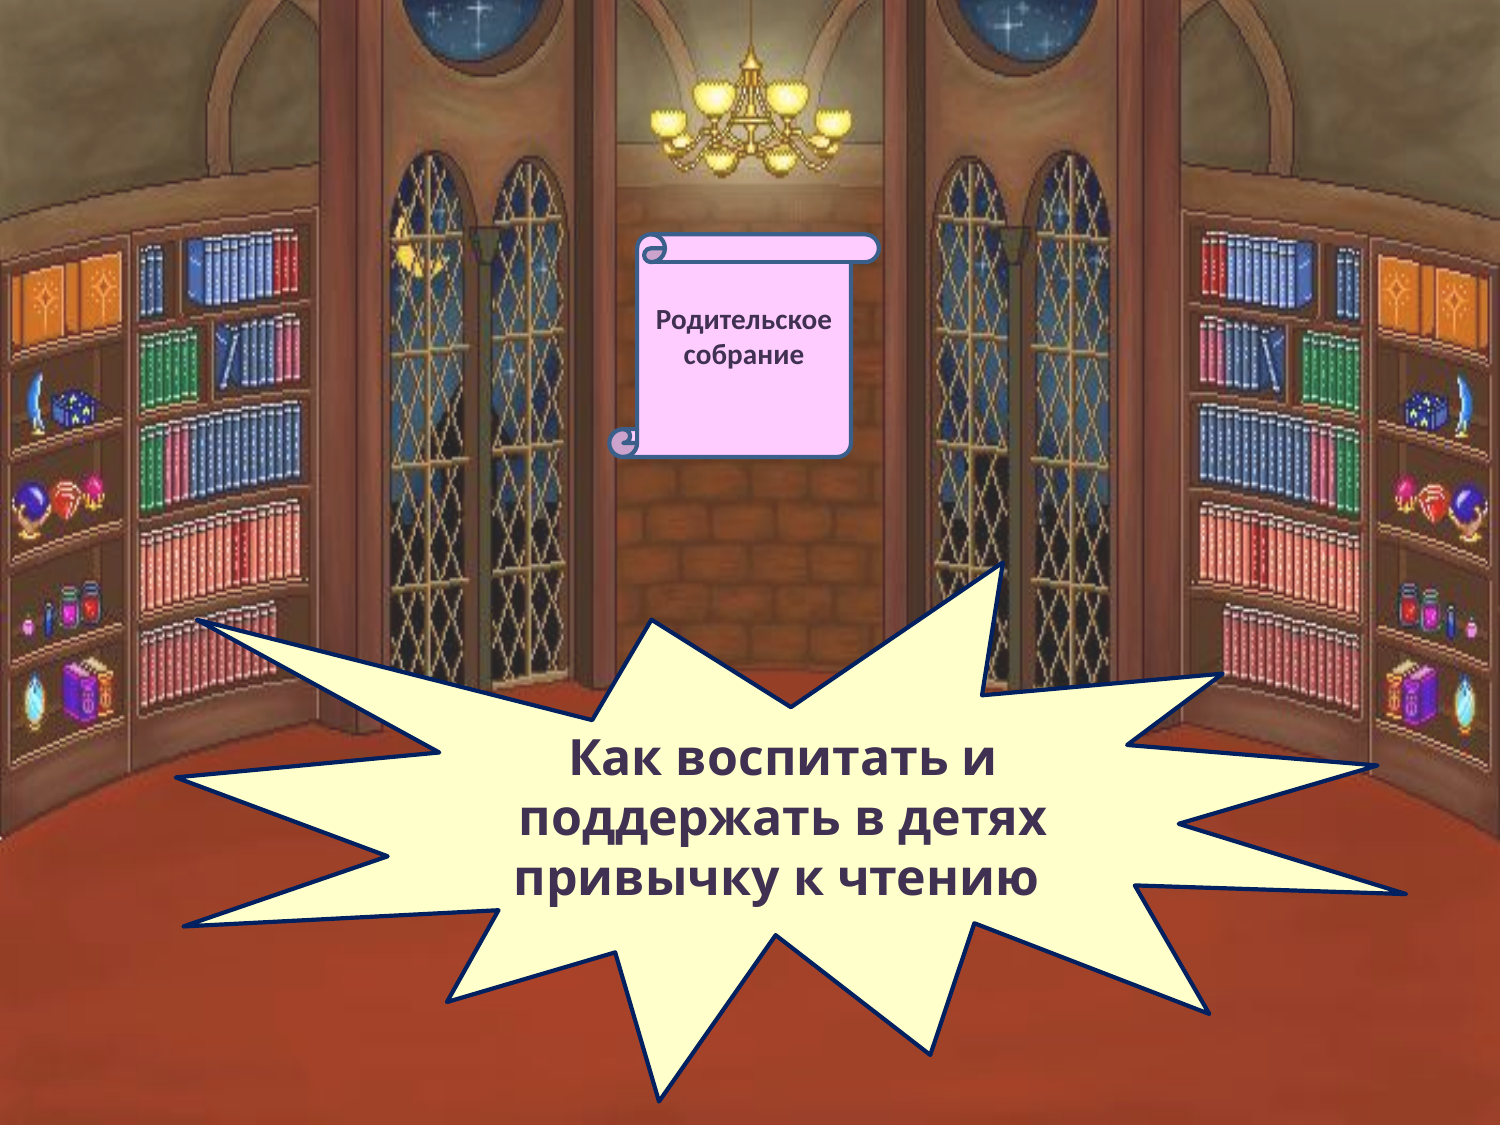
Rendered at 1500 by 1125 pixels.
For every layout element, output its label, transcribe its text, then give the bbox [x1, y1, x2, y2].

text_box Родительское собрание [607, 232, 881, 460]
text_box Как воспитать и поддержать в детях привычку к чтению [173, 560, 1409, 1104]
